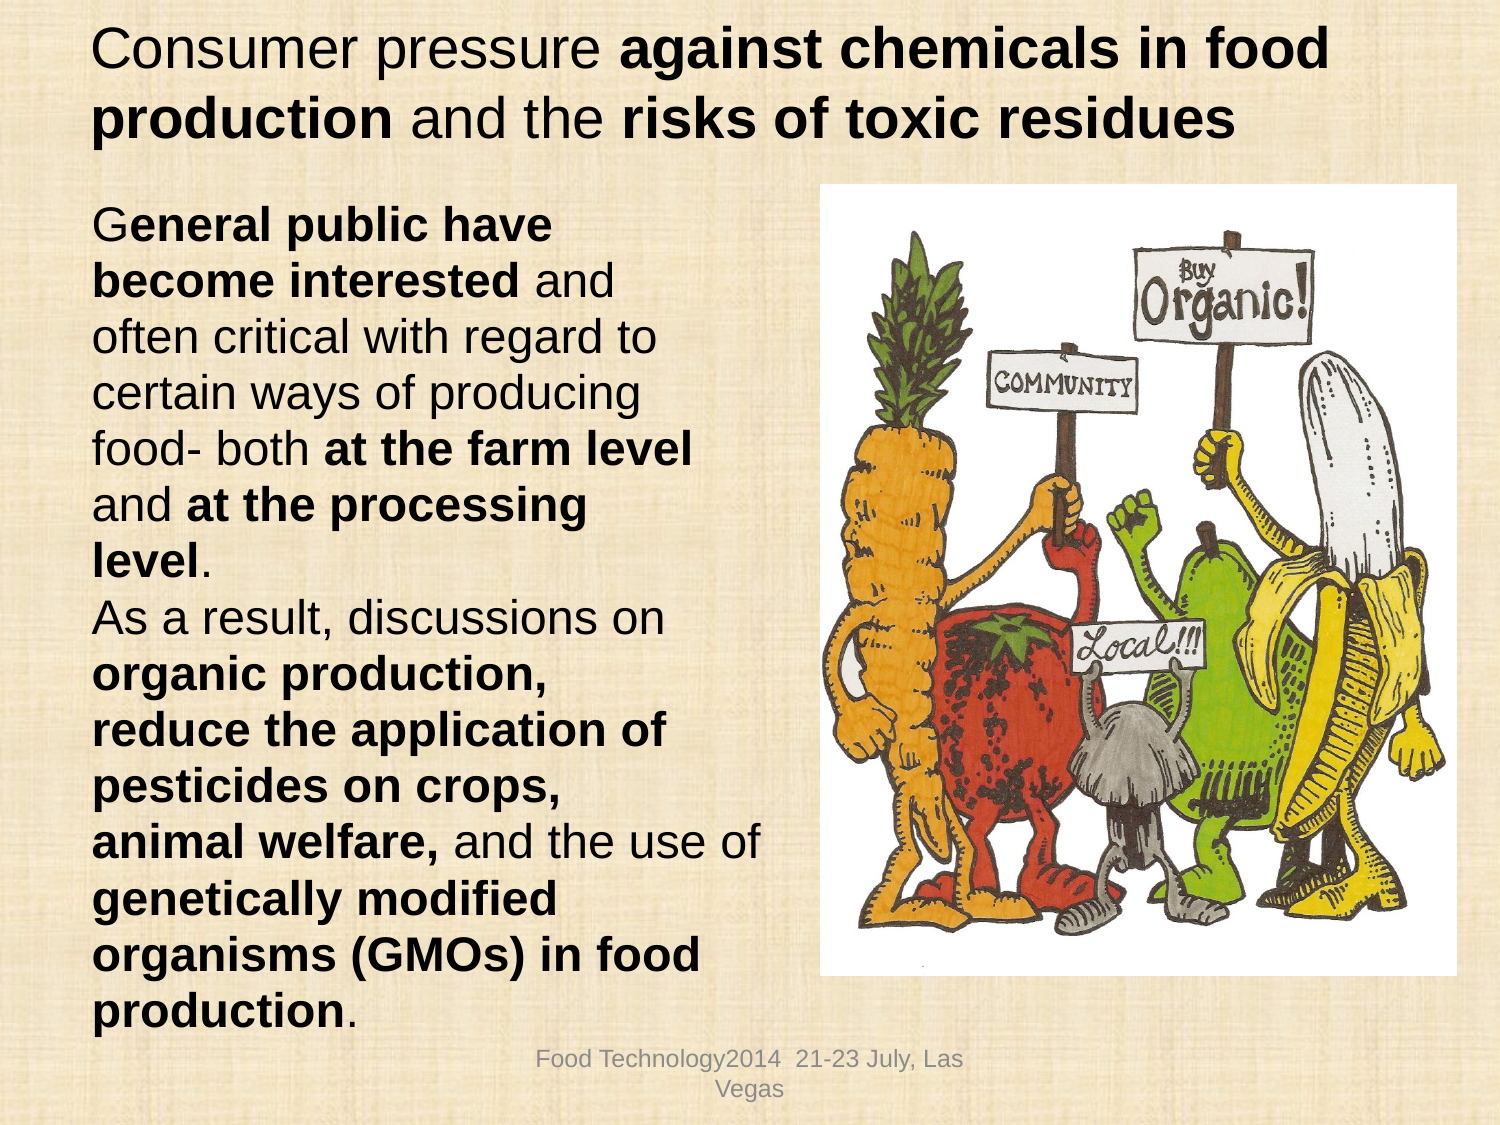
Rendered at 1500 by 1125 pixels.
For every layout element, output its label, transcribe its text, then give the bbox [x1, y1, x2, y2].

title Consumer pressure against chemicals in food production and the risks of toxic residues [75, 0, 1425, 161]
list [820, 184, 1457, 977]
list General public have become interested and often critical with regard to certain ways of producing food- both at the farm level and at the processing level. As a result, discussions on organic production, reduce the application of pesticides on crops, animal welfare, and the use of genetically modified organisms (GMOs) in food production. [76, 196, 799, 1053]
footer Food Technology2014 21-23 July, Las Vegas [512, 1042, 988, 1103]
